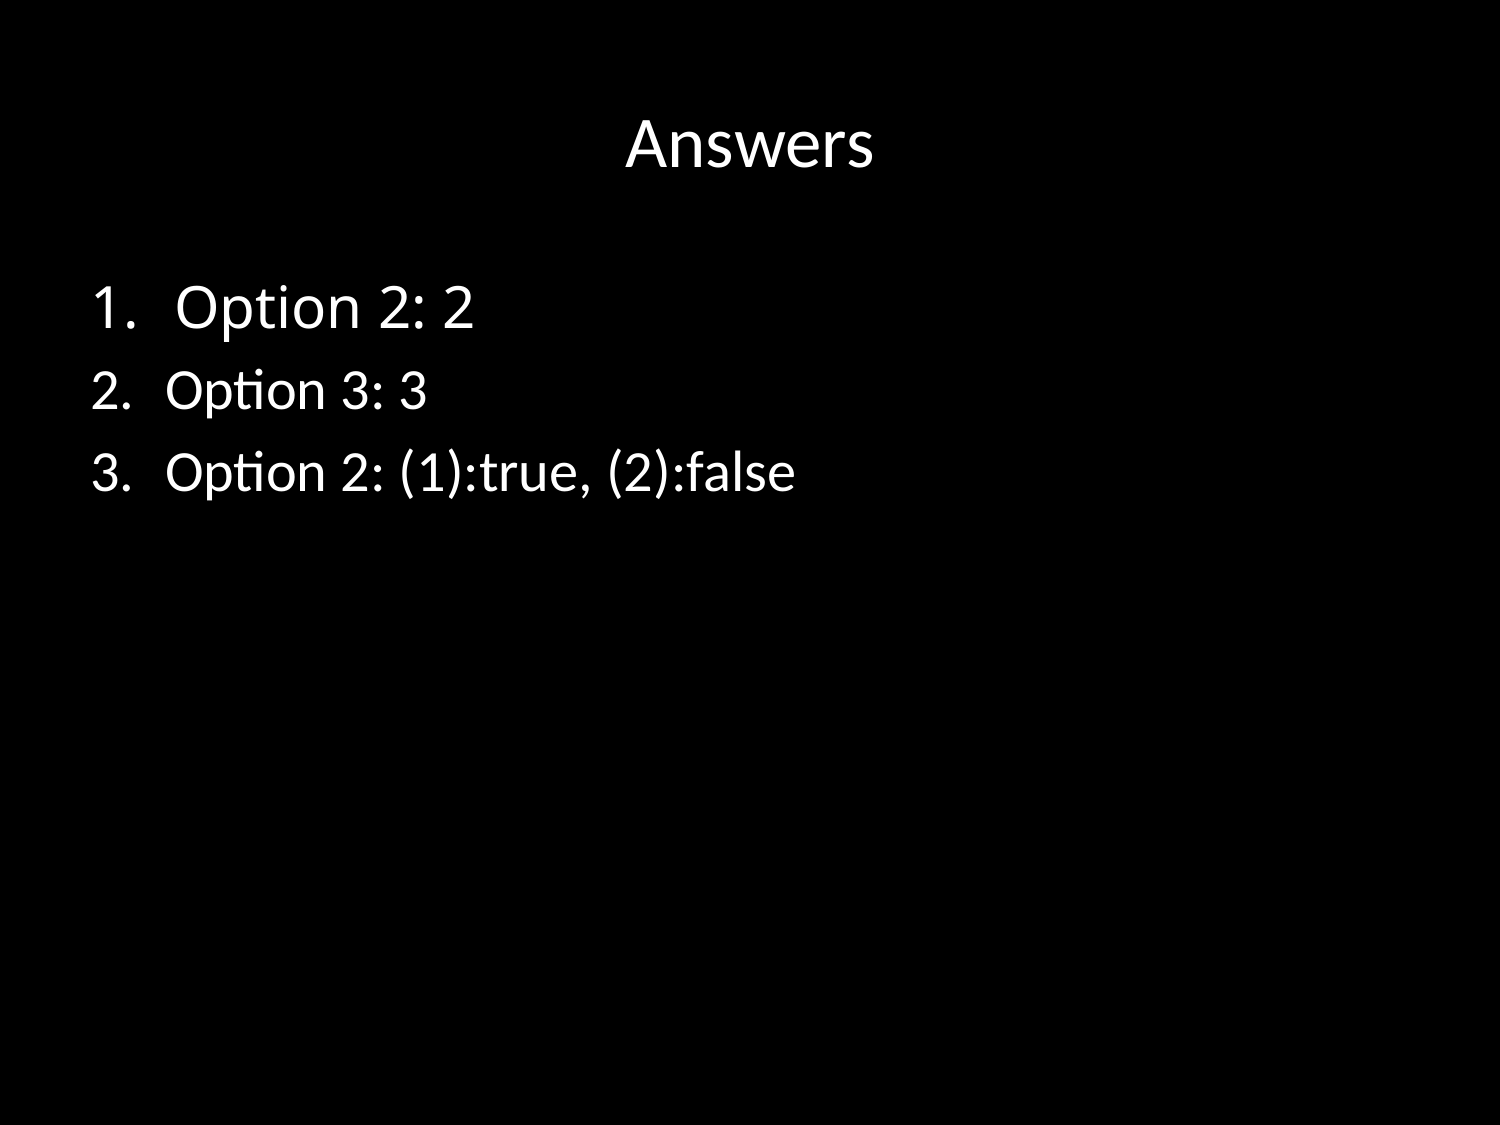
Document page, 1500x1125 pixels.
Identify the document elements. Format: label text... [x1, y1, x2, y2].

title Answers [75, 45, 1425, 233]
list Option 2: 2 Option 3: 3 Option 2: (1):true, (2):false [75, 262, 1425, 1005]
